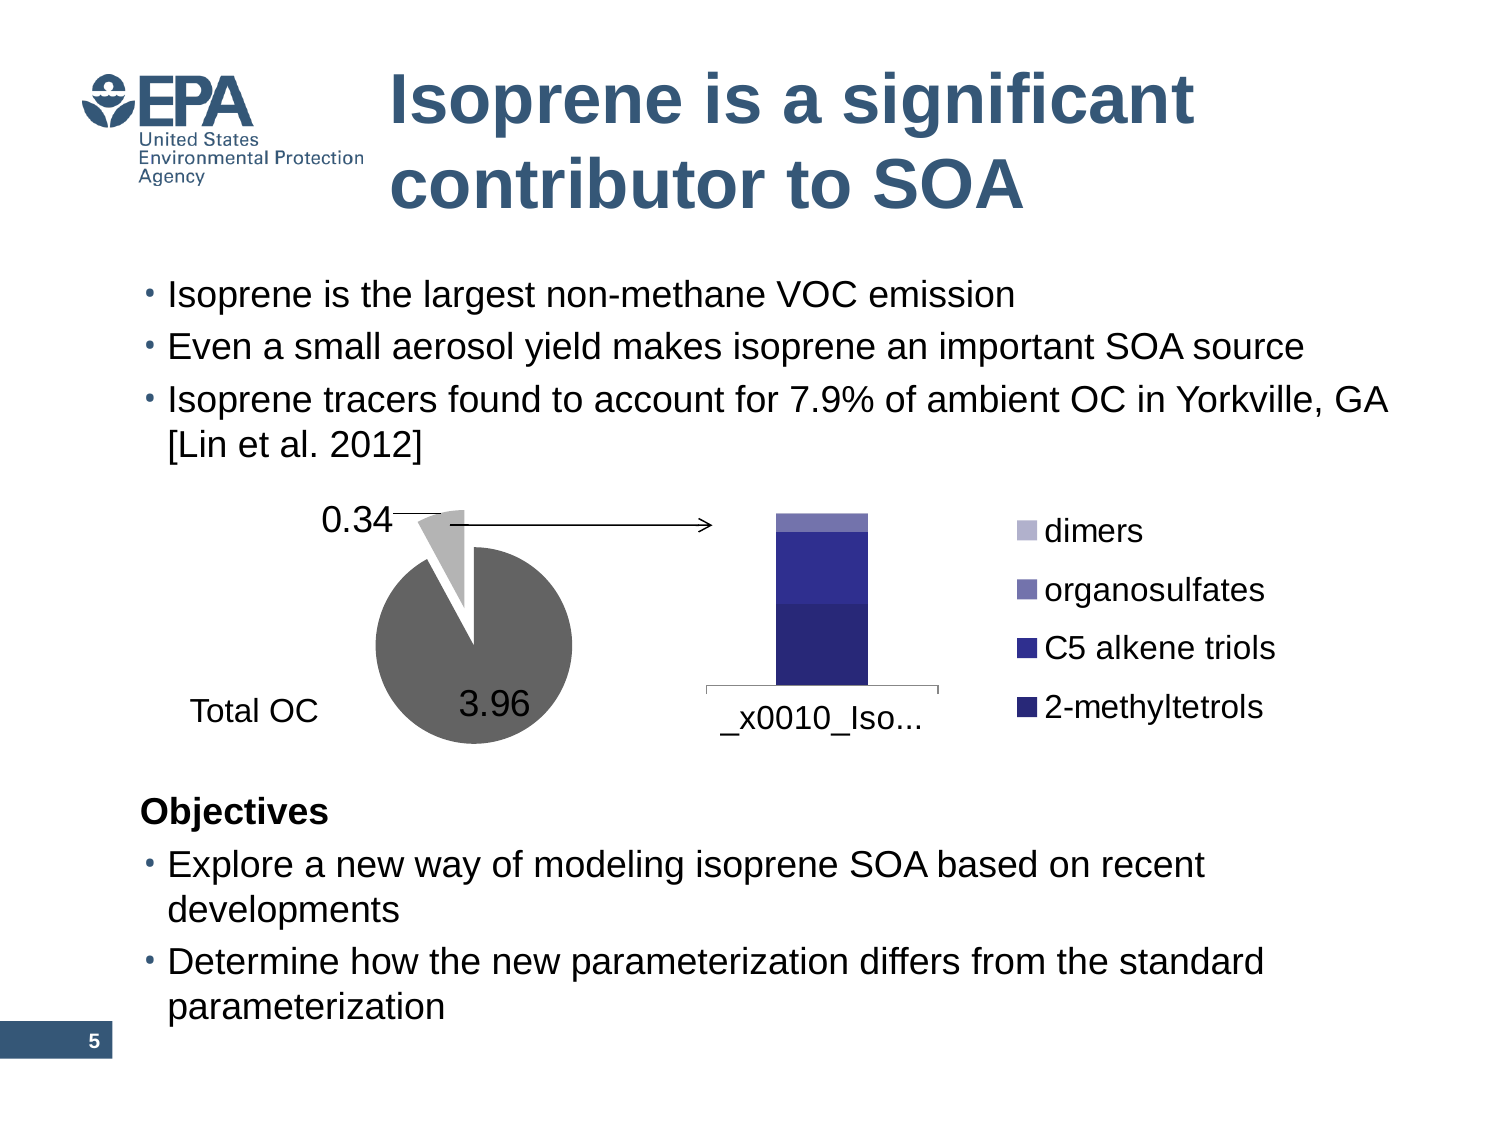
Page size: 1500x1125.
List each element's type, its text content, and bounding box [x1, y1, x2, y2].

picture [82, 74, 363, 186]
title Isoprene is a significant contributor to SOA [375, 45, 1425, 233]
text_box Total OC [174, 681, 244, 737]
slide_number 4 [0, 1021, 100, 1059]
list Isoprene is the largest non-methane VOC emission Even a small aerosol yield makes isoprene an important SOA source Isoprene tracers found to account for 7.9% of ambient OC in Yorkville, GA [Lin et al. 2012] Objectives Explore a new way of modeling isoprene SOA based on recent developments Determine how the new parameterization differs from the standard parameterization [125, 262, 1413, 1025]
chart [249, 449, 1313, 801]
